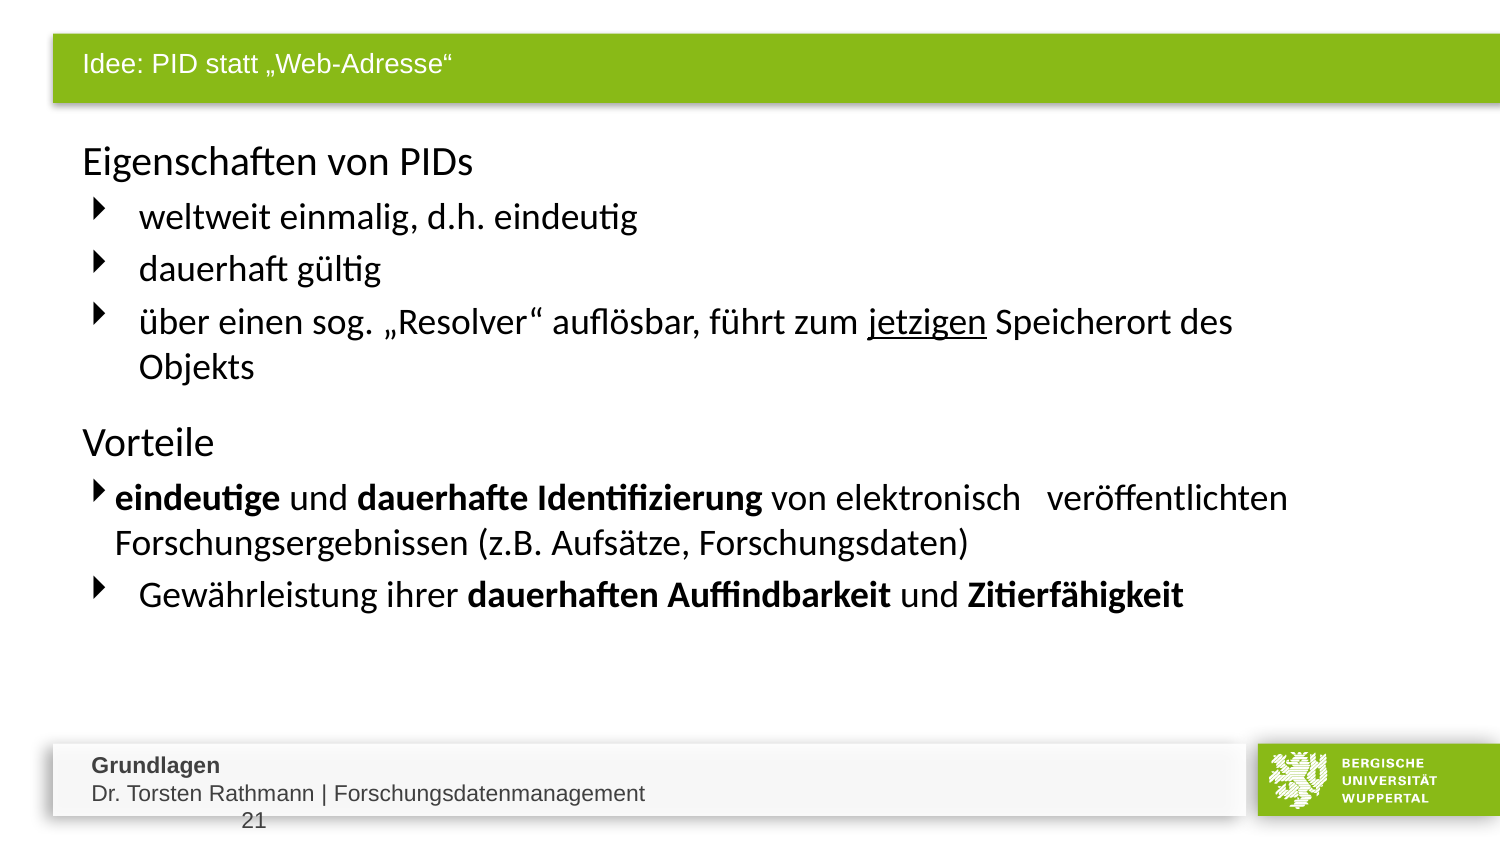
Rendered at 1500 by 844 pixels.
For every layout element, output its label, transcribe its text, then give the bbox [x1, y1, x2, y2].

picture [1269, 752, 1437, 809]
list Eigenschaften von PIDs weltweit einmalig, d.h. eindeutig dauerhaft gültig über einen sog. „Resolver“ auflösbar, führt zum jetzigen Speicherort des Objekts Vorteile eindeutige und dauerhafte Identifizierung von elektronisch veröffentlichten Forschungsergebnissen (z.B. Aufsätze, Forschungsdaten) Gewährleistung ihrer dauerhaften Auffindbarkeit und Zitierfähigkeit [67, 126, 1400, 701]
title Idee: PID statt „Web-Adresse“ [53, 33, 1500, 87]
